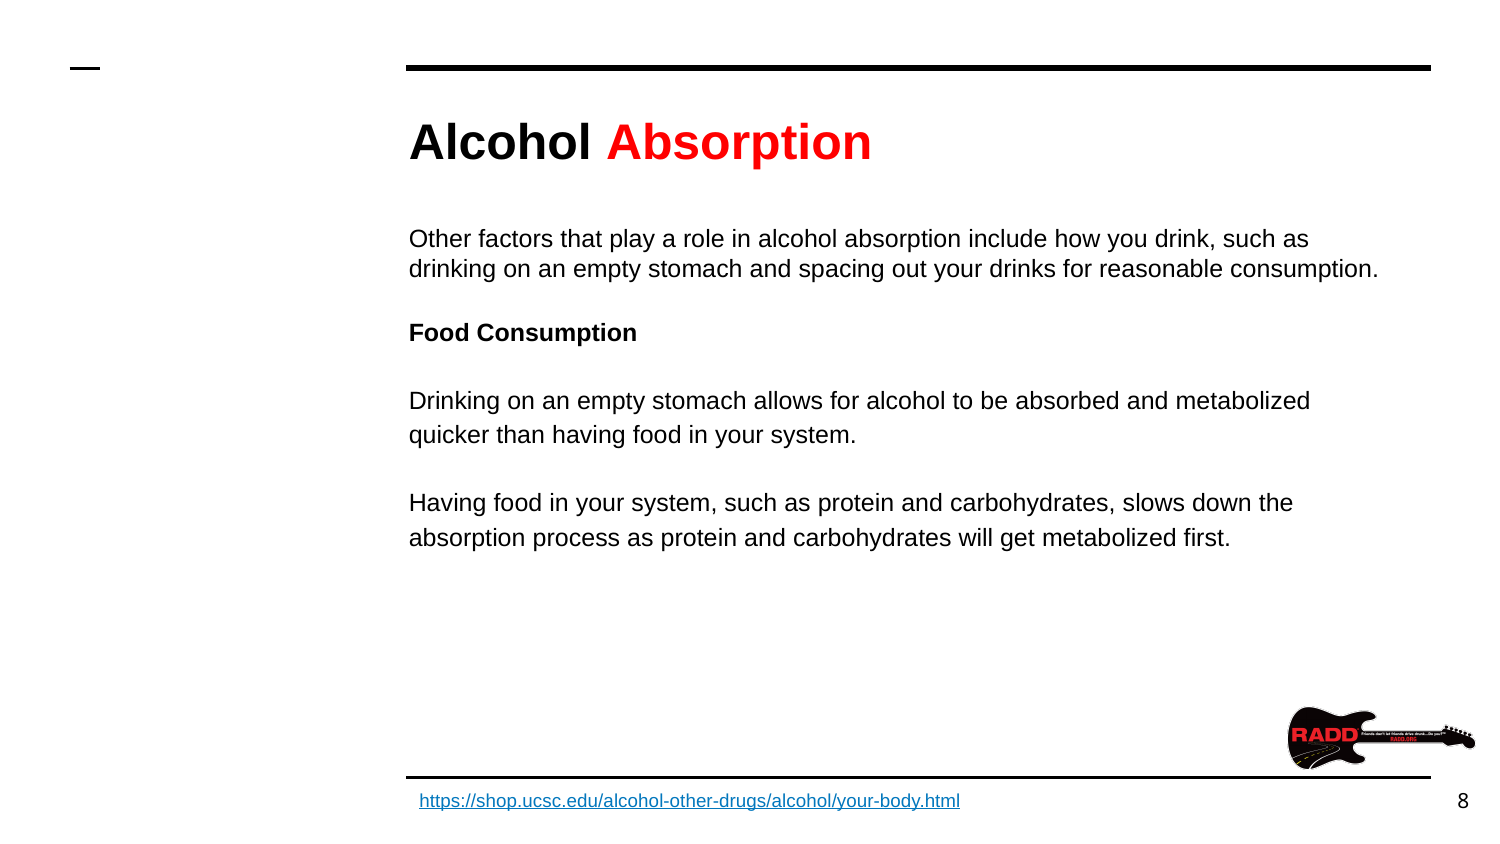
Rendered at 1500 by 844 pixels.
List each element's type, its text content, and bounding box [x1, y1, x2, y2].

slide_number ‹#› [1394, 769, 1484, 834]
text_box https://shop.ucsc.edu/alcohol-other-drugs/alcohol/your-body.html [404, 773, 1252, 830]
picture [1282, 706, 1476, 772]
text_box Other factors that play a role in alcohol absorption include how you drink, such as drinking on an empty stomach and spacing out your drinks for reasonable consumption. Food Consumption Drinking on an empty stomach allows for alcohol to be absorbed and metabolized quicker than having food in your system. Having food in your system, such as protein and carbohydrates, slows down the absorption process as protein and carbohydrates will get metabolized first. [393, 207, 1398, 704]
title Alcohol Absorption [393, 94, 1431, 199]
